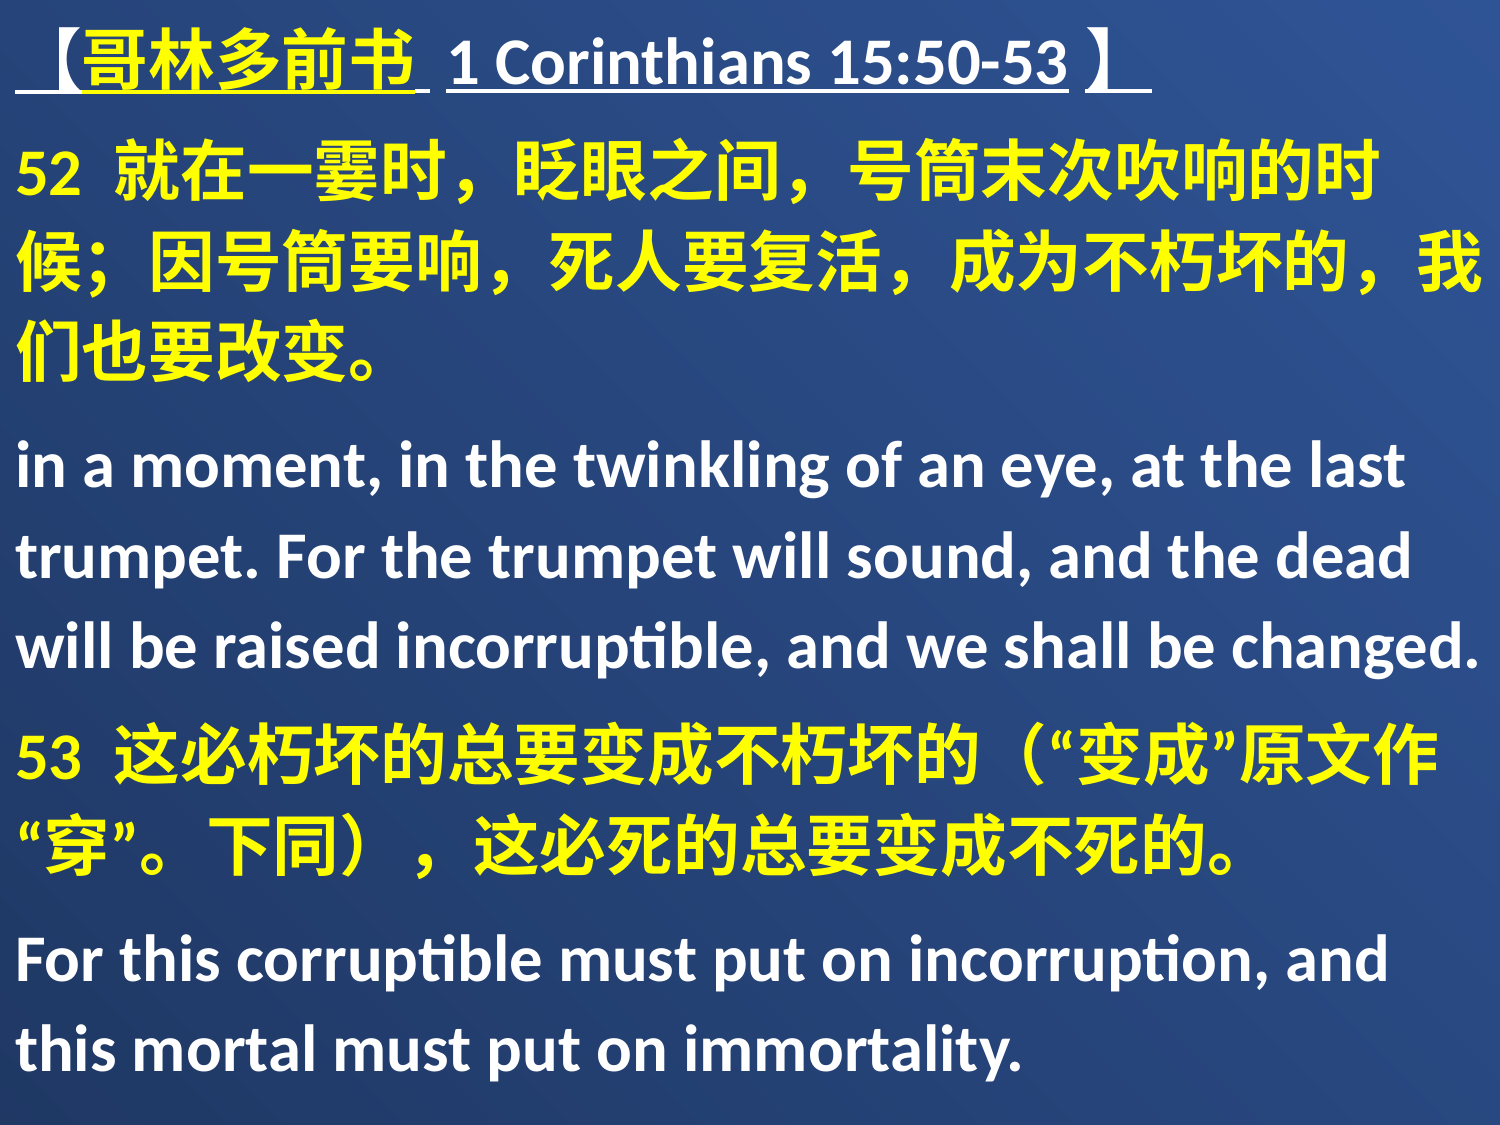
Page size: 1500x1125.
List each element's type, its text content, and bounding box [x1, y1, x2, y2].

subtitle 【哥林多前书 1 Corinthians 15:50-53】 52 就在一霎时，眨眼之间，号筒末次吹响的时候；因号筒要响，死人要复活，成为不朽坏的，我们也要改变。 in a moment, in the twinkling of an eye, at the last trumpet. For the trumpet will sound, and the dead will be raised incorruptible, and we shall be changed. 53 这必朽坏的总要变成不朽坏的（“变成”原文作“穿”。下同），这必死的总要变成不死的。 For this corruptible must put on incorruption, and this mortal must put on immortality. [0, 0, 1500, 1125]
